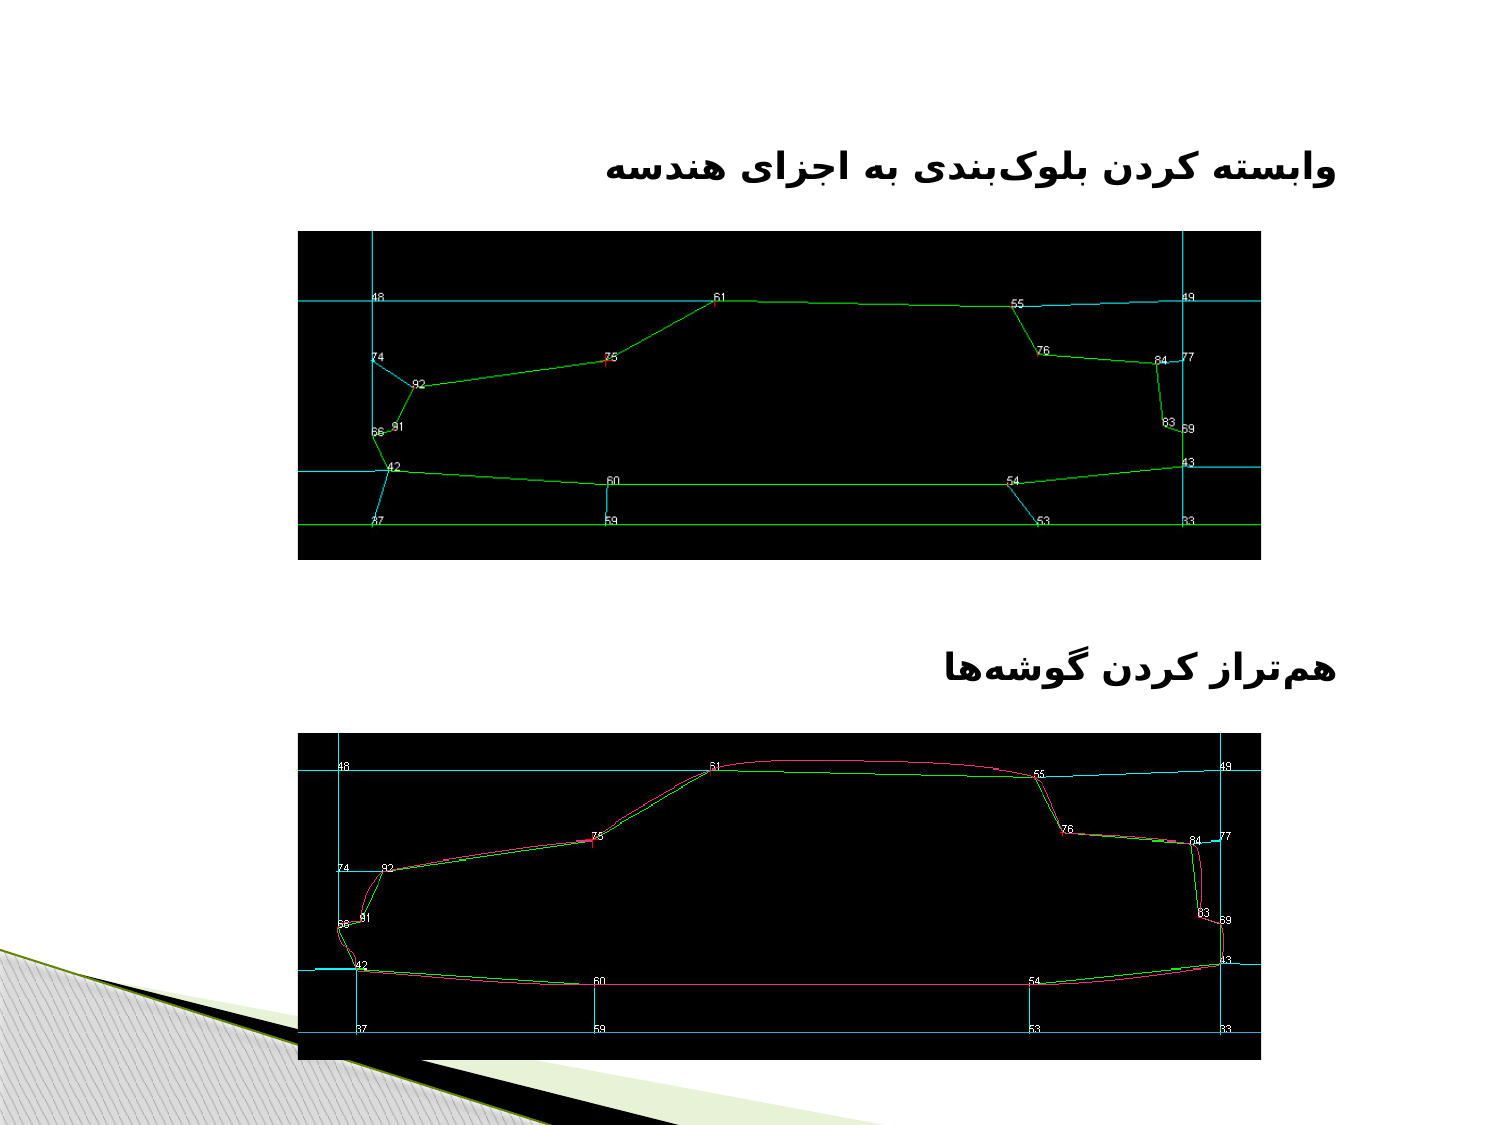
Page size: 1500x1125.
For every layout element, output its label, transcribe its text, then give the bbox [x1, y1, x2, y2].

text_box وابسته کردن بلوک‌بندی به اجزای هندسه [280, 134, 1353, 194]
picture [297, 733, 1262, 1061]
picture [297, 231, 1262, 560]
text_box هم‌تراز کردن گوشه‌ها [280, 635, 1353, 696]
